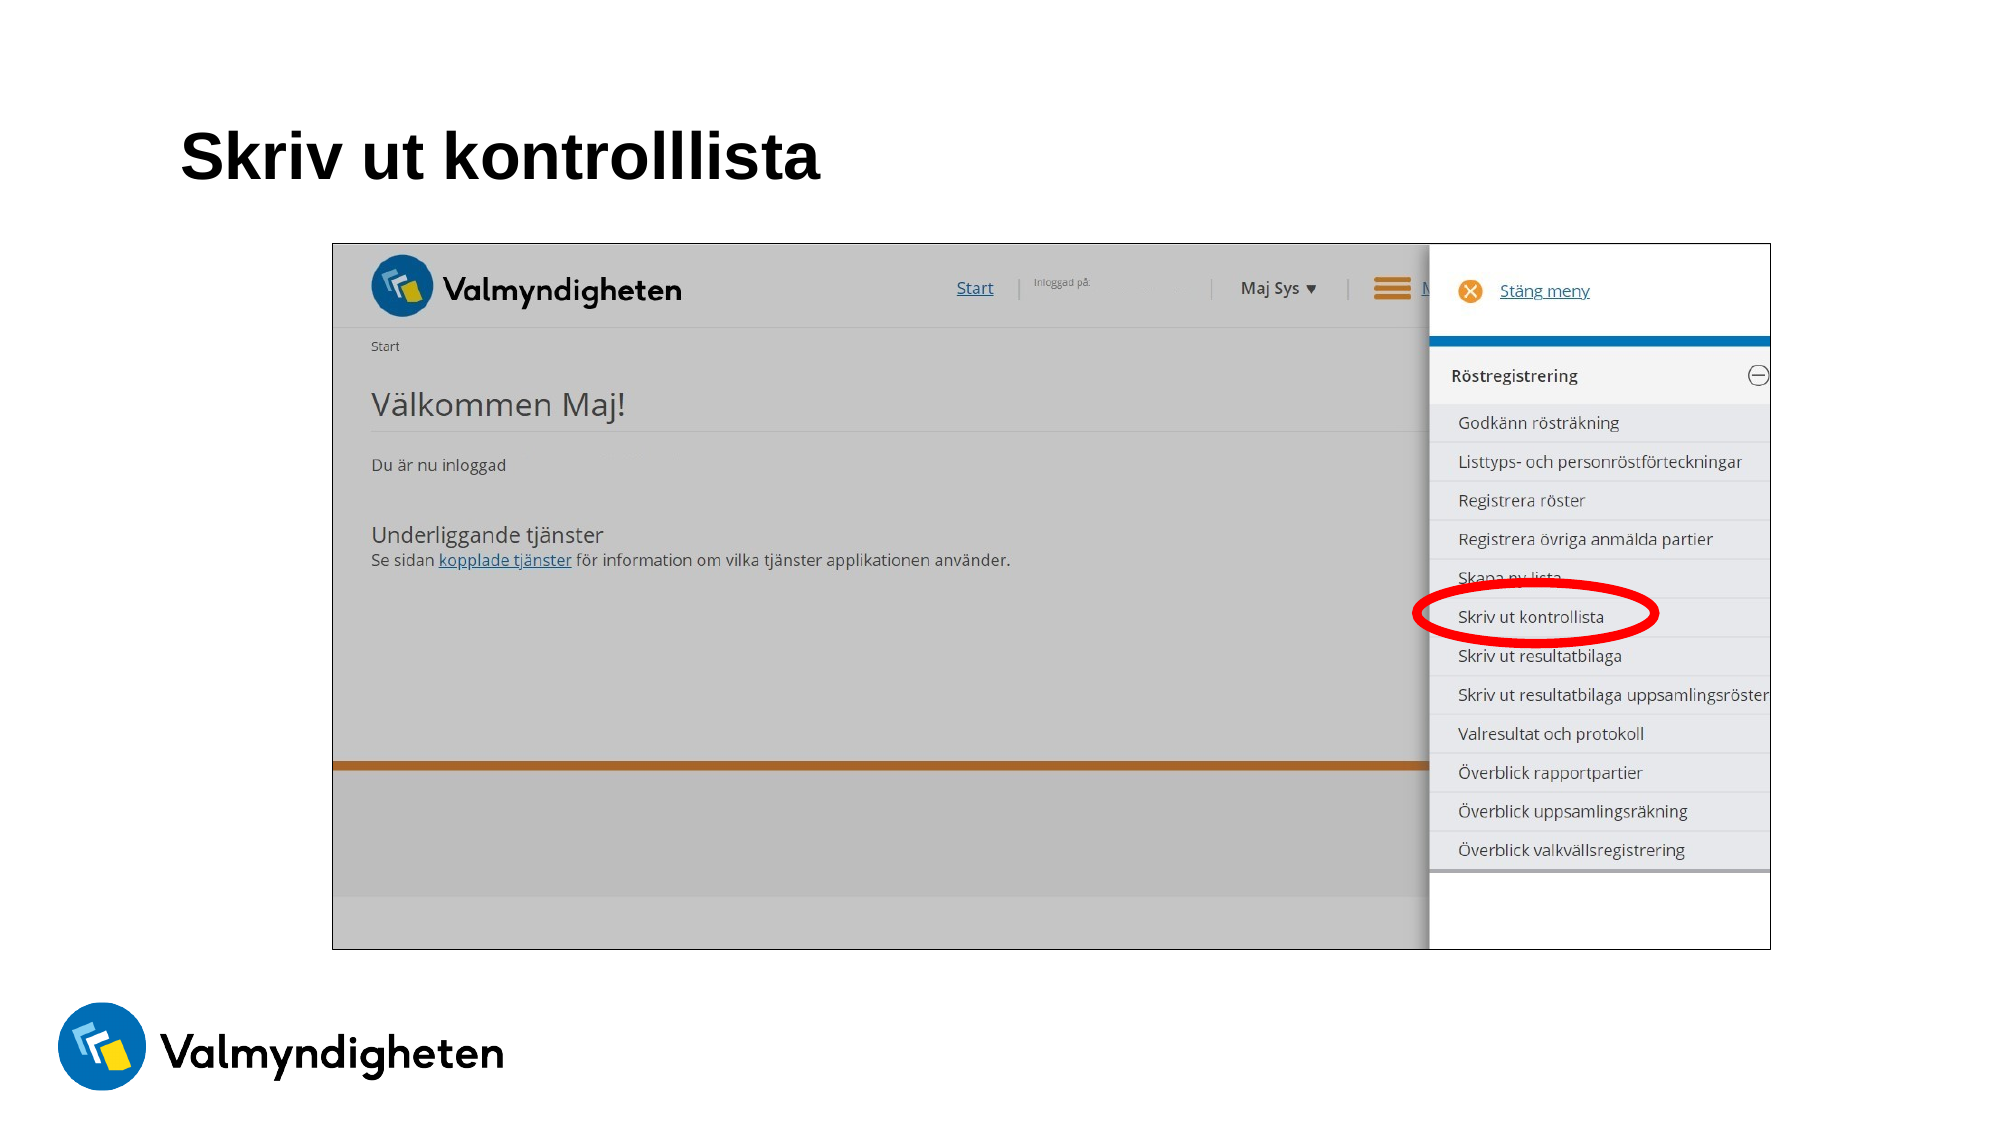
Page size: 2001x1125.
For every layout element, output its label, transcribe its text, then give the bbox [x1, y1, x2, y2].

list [332, 242, 1770, 949]
title Skriv ut kontrolllista [165, 83, 1835, 202]
picture [26, 972, 535, 1125]
